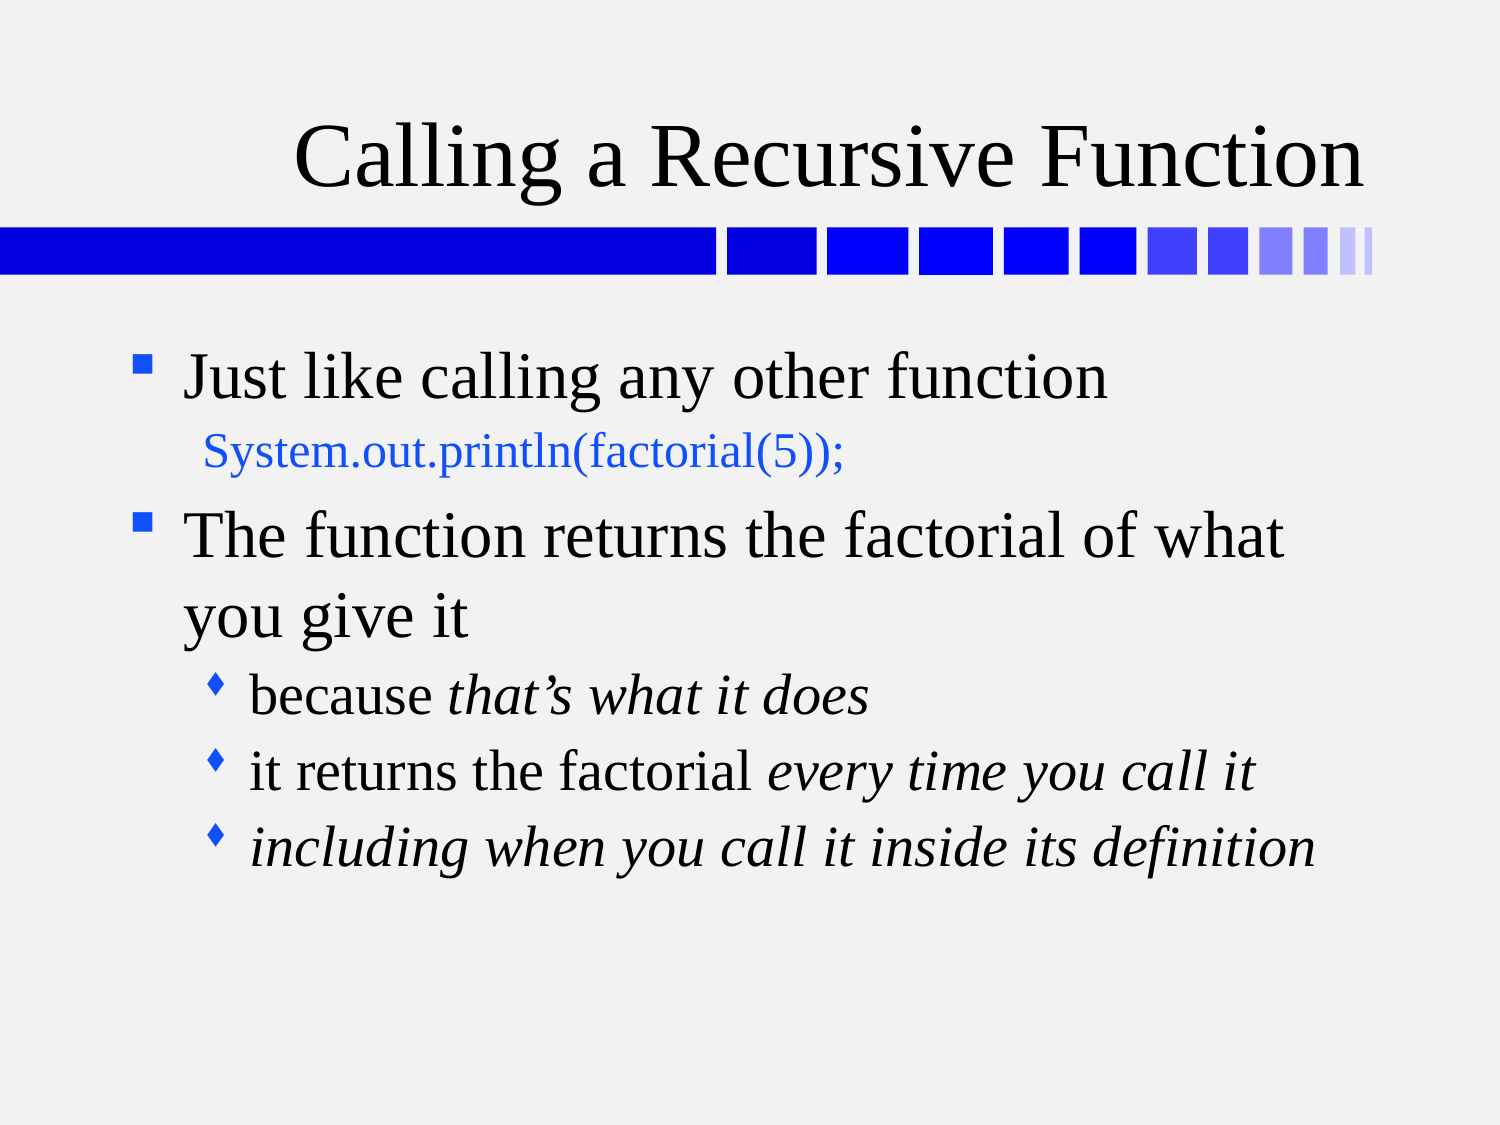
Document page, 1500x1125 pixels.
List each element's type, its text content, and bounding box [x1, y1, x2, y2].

title Calling a Recursive Function [109, 27, 1383, 213]
list Just like calling any other function System.out.println(factorial(5)); The function returns the factorial of what you give it because that’s what it does it returns the factorial every time you call it including when you call it inside its definition [111, 324, 1388, 1001]
